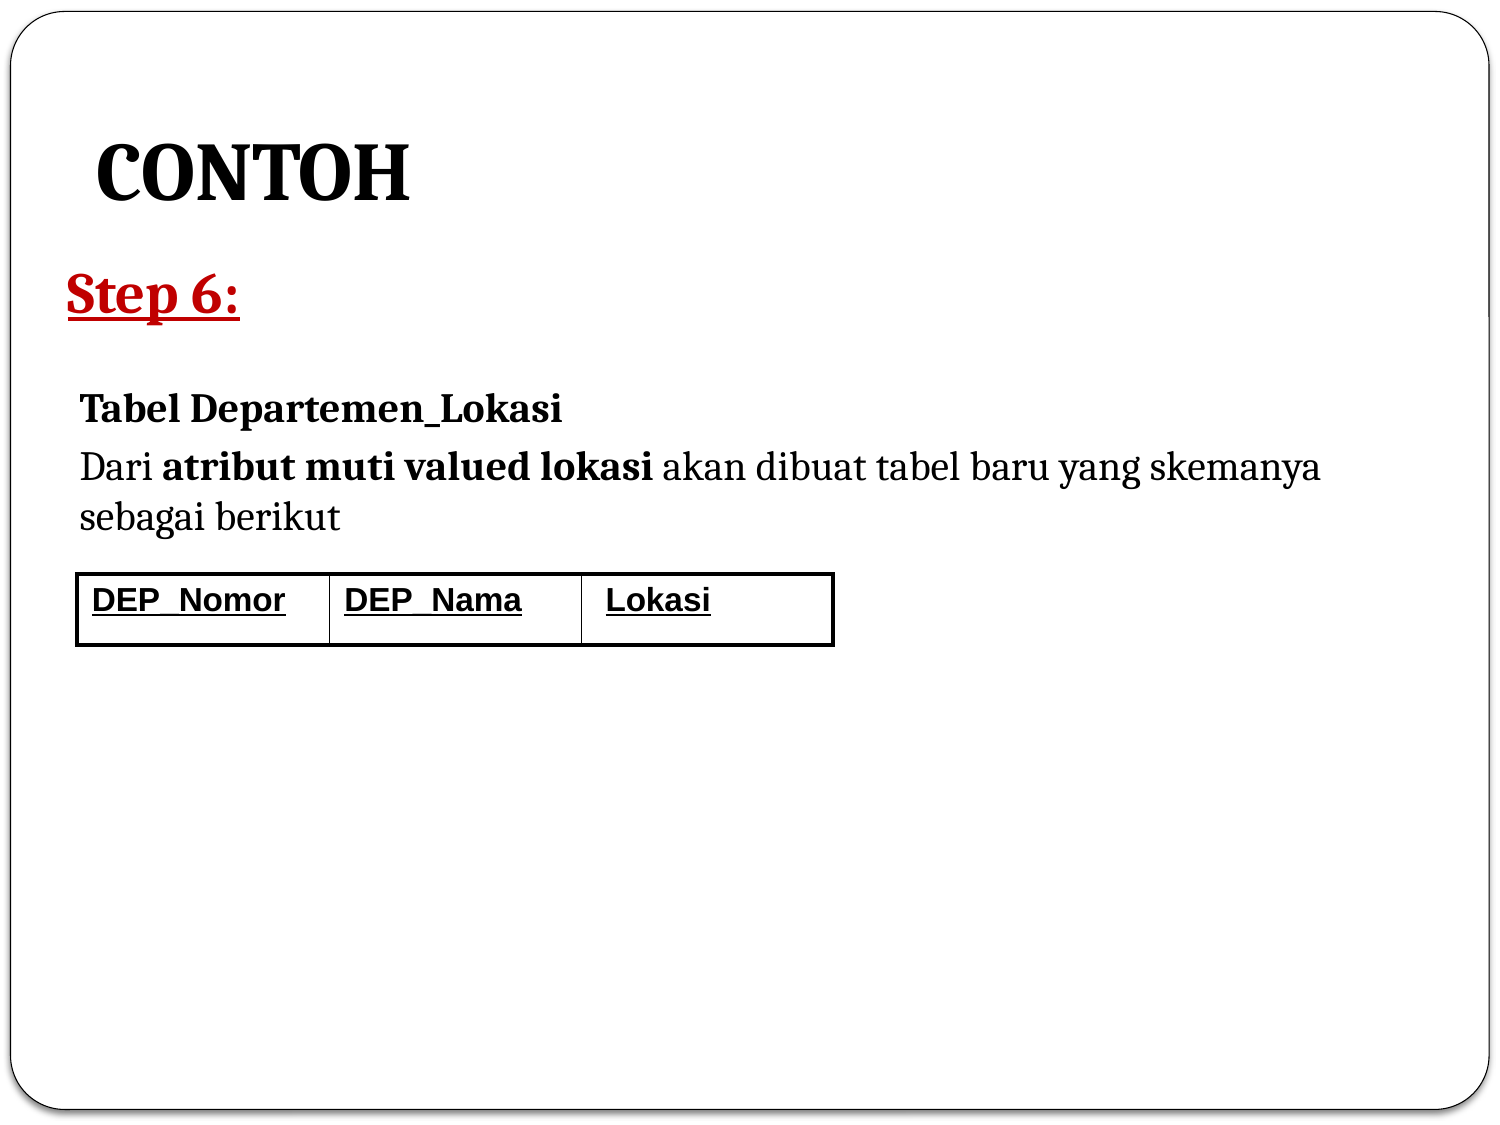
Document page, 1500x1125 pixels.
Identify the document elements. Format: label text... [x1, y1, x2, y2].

text_box Step 6: [53, 255, 1404, 350]
text_box Tabel Departemen_Lokasi Dari atribut muti valued lokasi akan dibuat tabel baru yang skemanya sebagai berikut [64, 373, 1415, 433]
table_header Lokasi [582, 576, 831, 643]
table_header DEP_Nomor [79, 576, 329, 643]
table_header DEP_Nama [330, 576, 581, 643]
title CONTOH [82, 45, 1425, 233]
